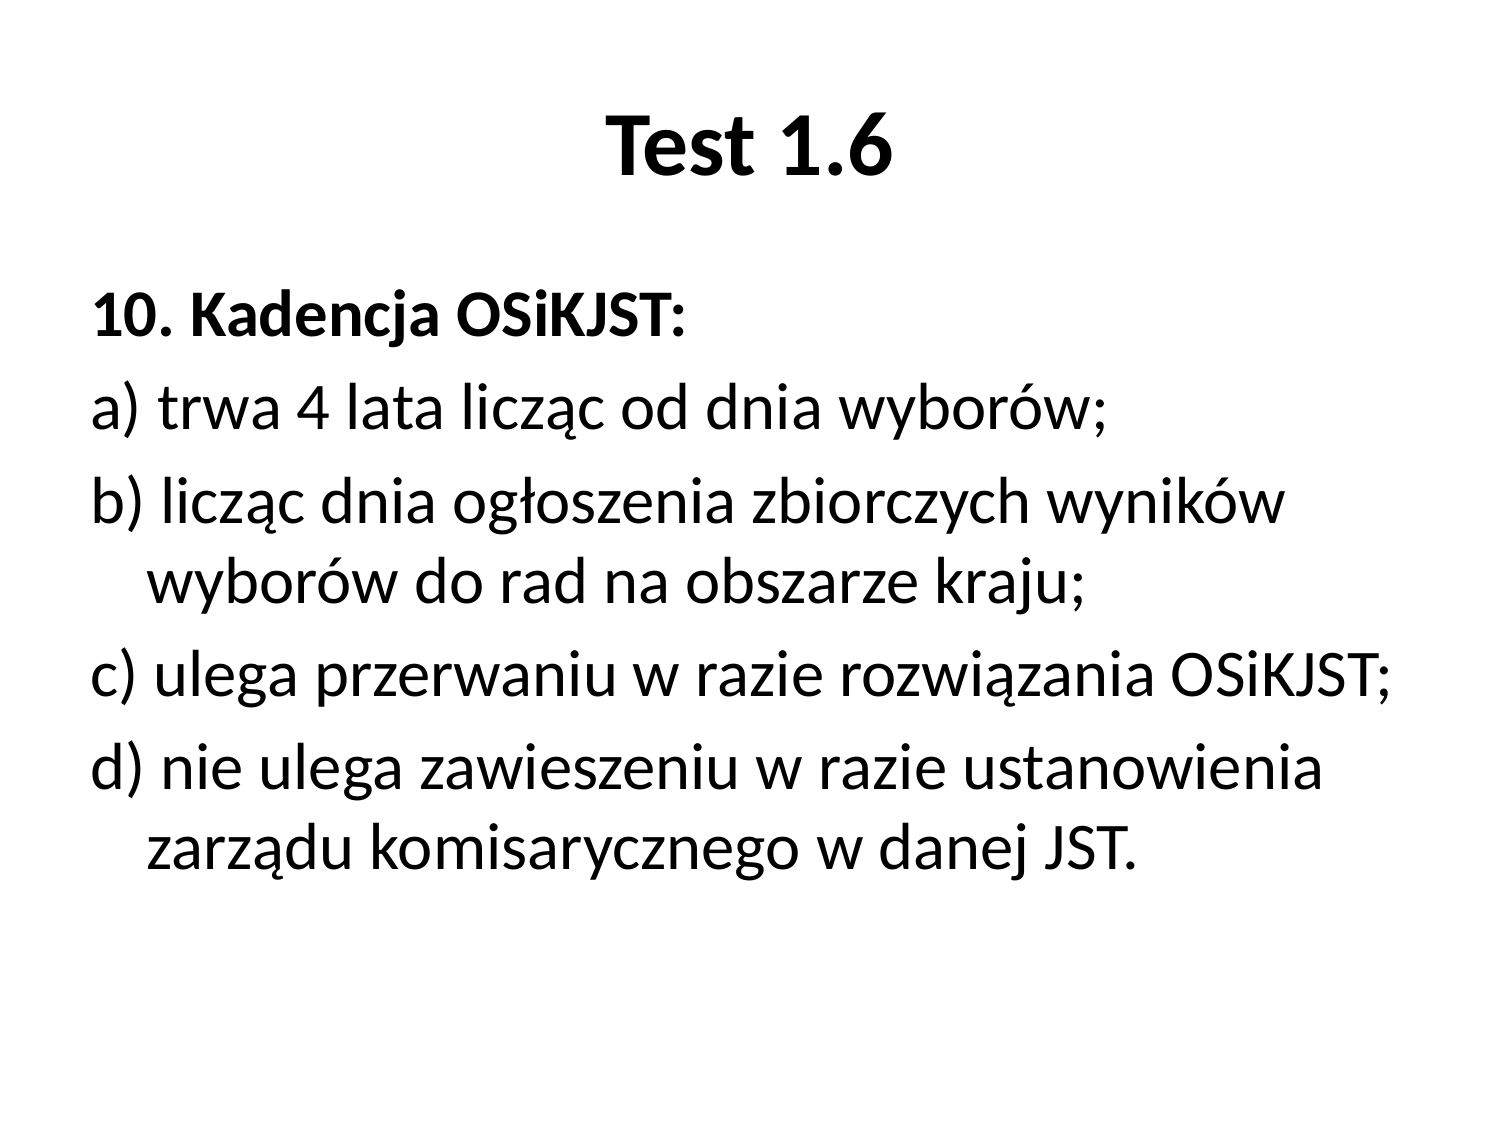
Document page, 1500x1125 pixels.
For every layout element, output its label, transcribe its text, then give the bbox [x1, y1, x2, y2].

title Test 1.6 [75, 45, 1425, 233]
list 10. Kadencja OSiKJST: a) trwa 4 lata licząc od dnia wyborów; b) licząc dnia ogłoszenia zbiorczych wyników wyborów do rad na obszarze kraju; c) ulega przerwaniu w razie rozwiązania OSiKJST; d) nie ulega zawieszeniu w razie ustanowienia zarządu komisarycznego w danej JST. [75, 262, 1425, 1005]
